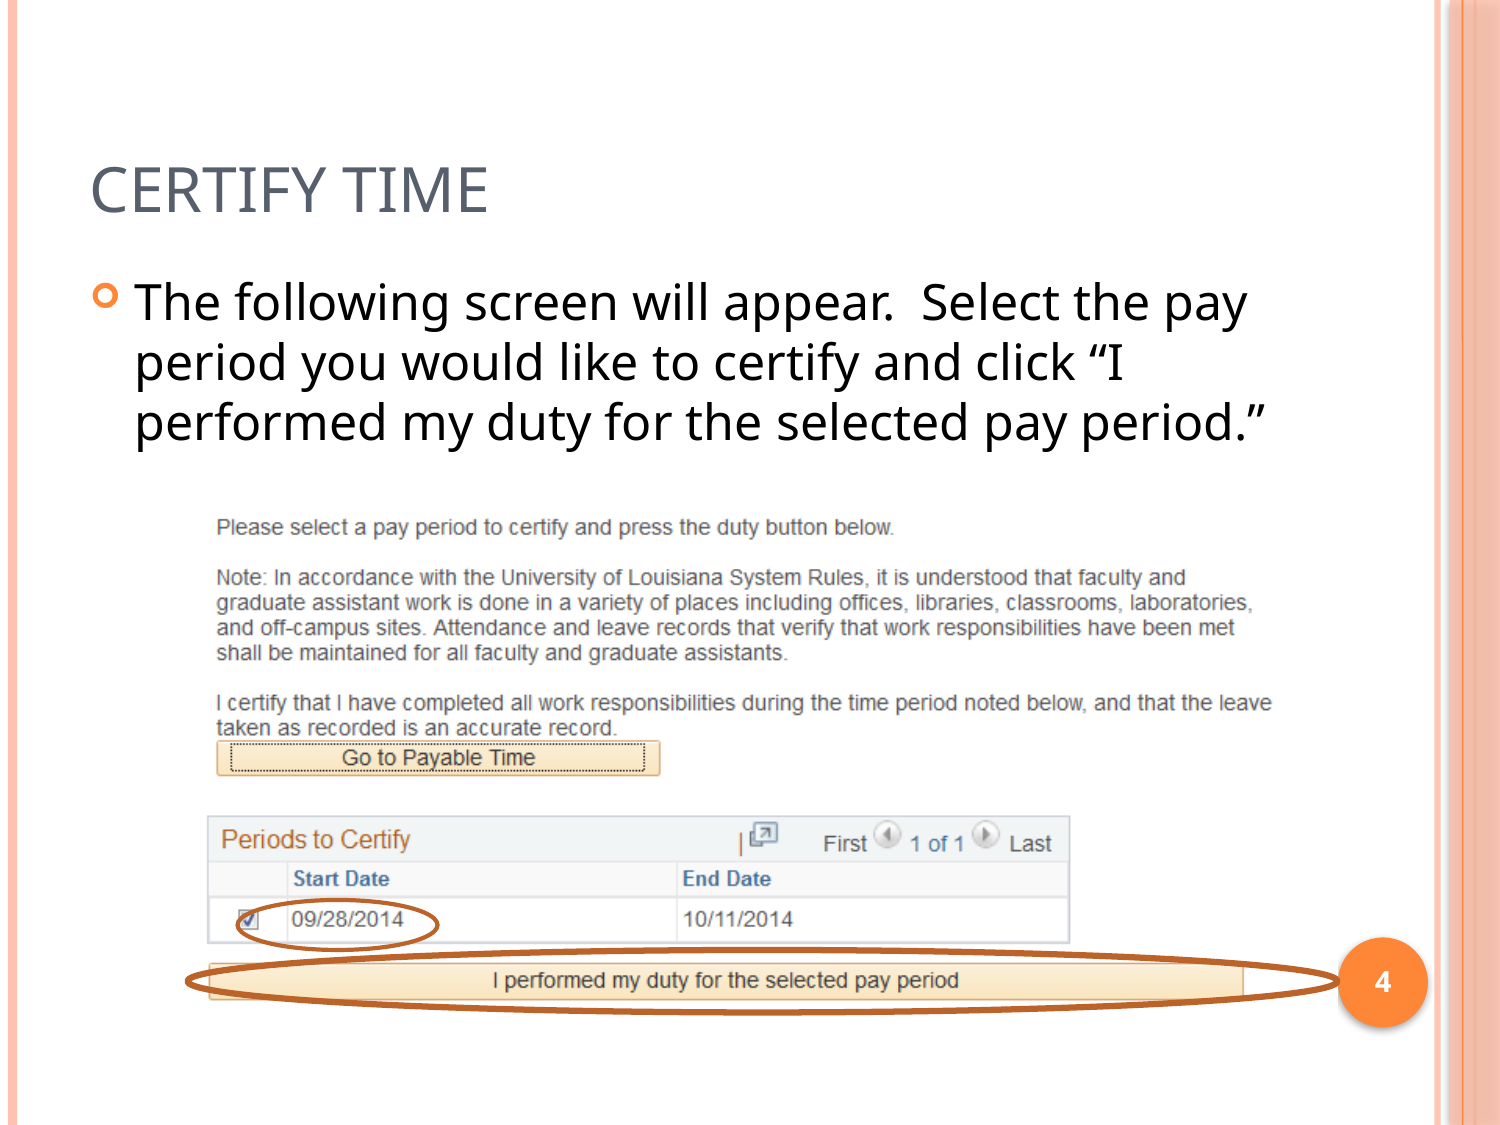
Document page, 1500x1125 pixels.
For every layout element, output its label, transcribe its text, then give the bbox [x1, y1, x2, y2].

picture [186, 499, 1338, 1043]
title Certify Time [75, 45, 1300, 233]
list The following screen will appear. Select the pay period you would like to certify and click “I performed my duty for the selected pay period.” [75, 262, 1300, 1062]
slide_number 4 [1344, 940, 1434, 1027]
